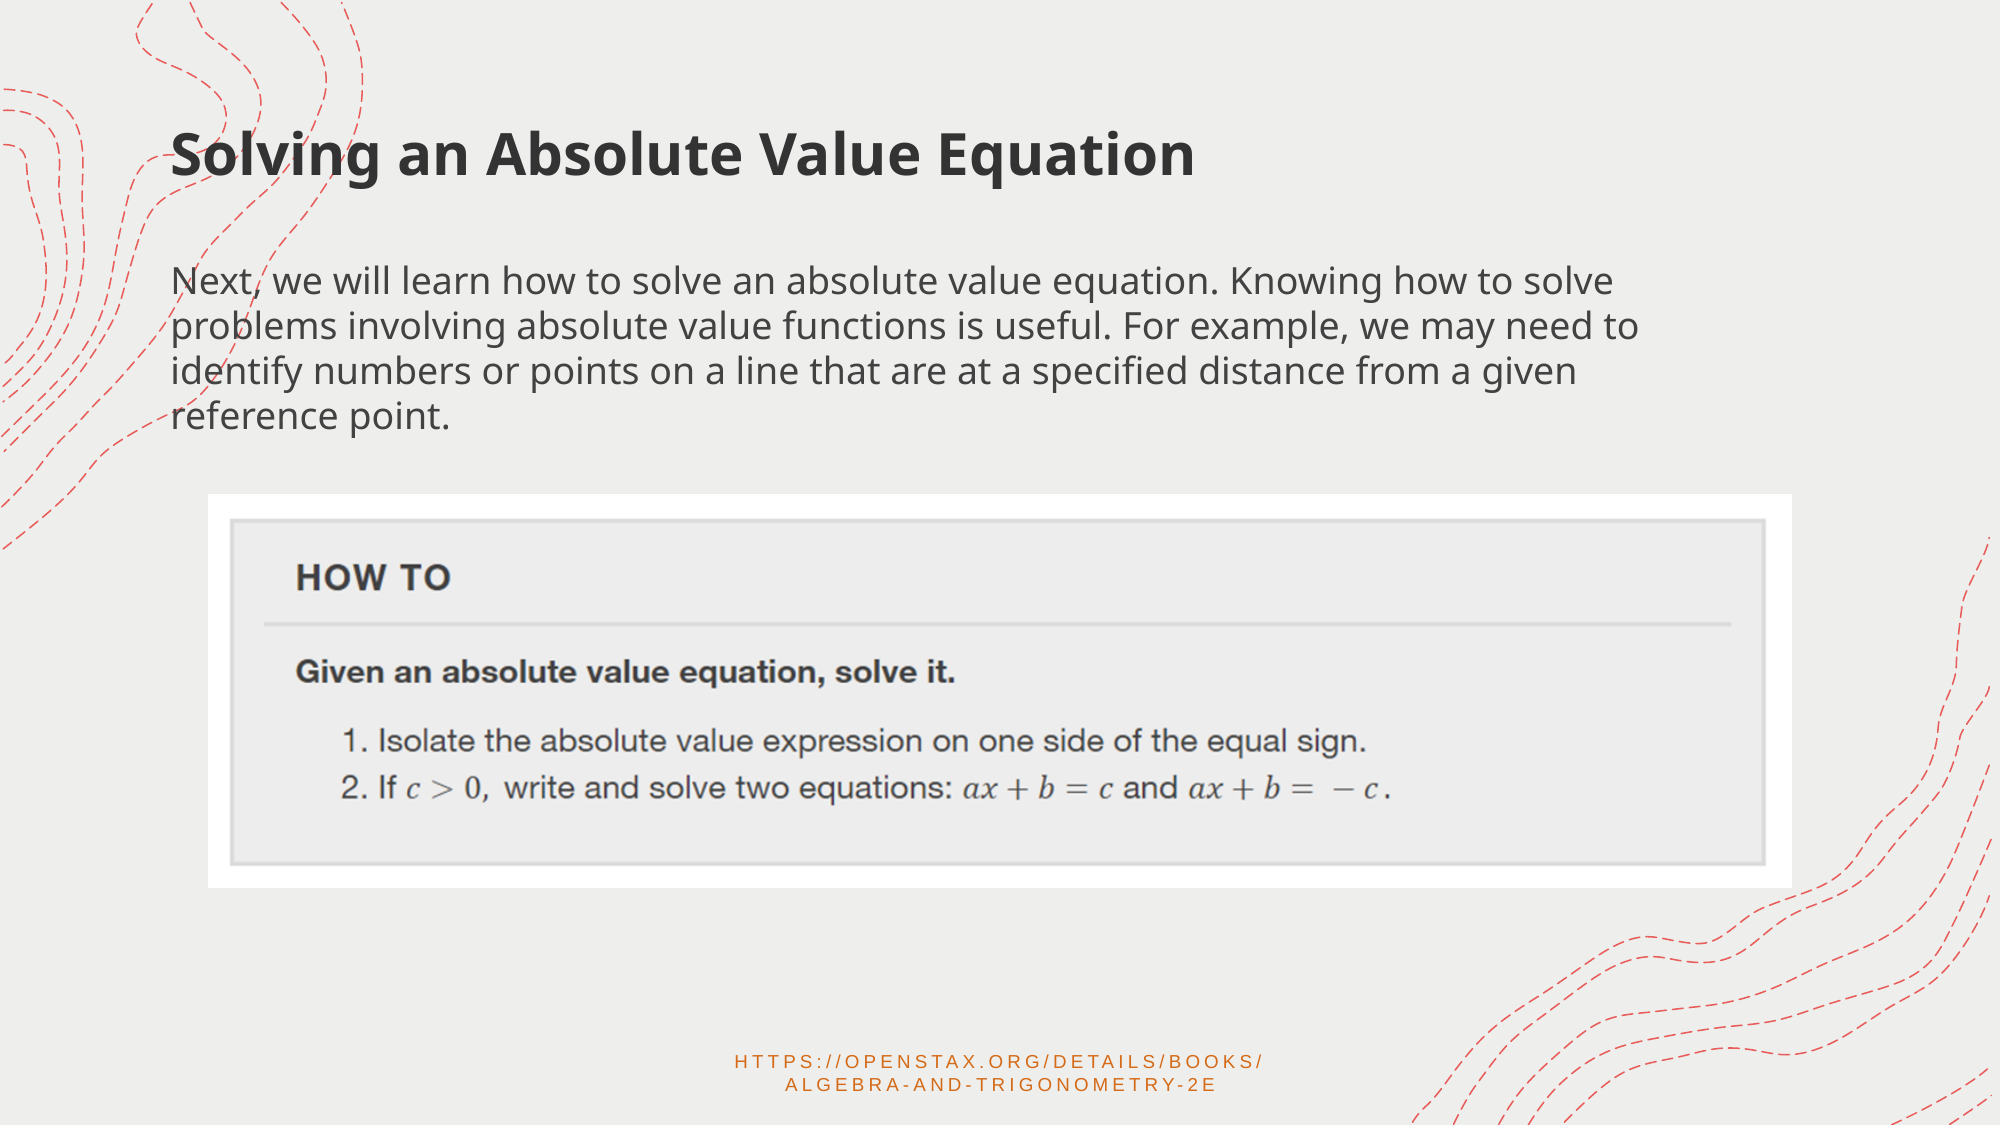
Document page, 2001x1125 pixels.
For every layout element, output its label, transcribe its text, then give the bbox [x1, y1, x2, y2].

text_box Solving an Absolute Value Equation Next, we will learn how to solve an absolute value equation. Knowing how to solve problems involving absolute value functions is useful. For example, we may need to identify numbers or points on a line that are at a specified distance from a given reference point. [155, 109, 1721, 490]
footer https://openstax.org/details/books/algebra-and-trigonometry-2e [662, 1042, 1338, 1103]
picture [208, 494, 1792, 888]
